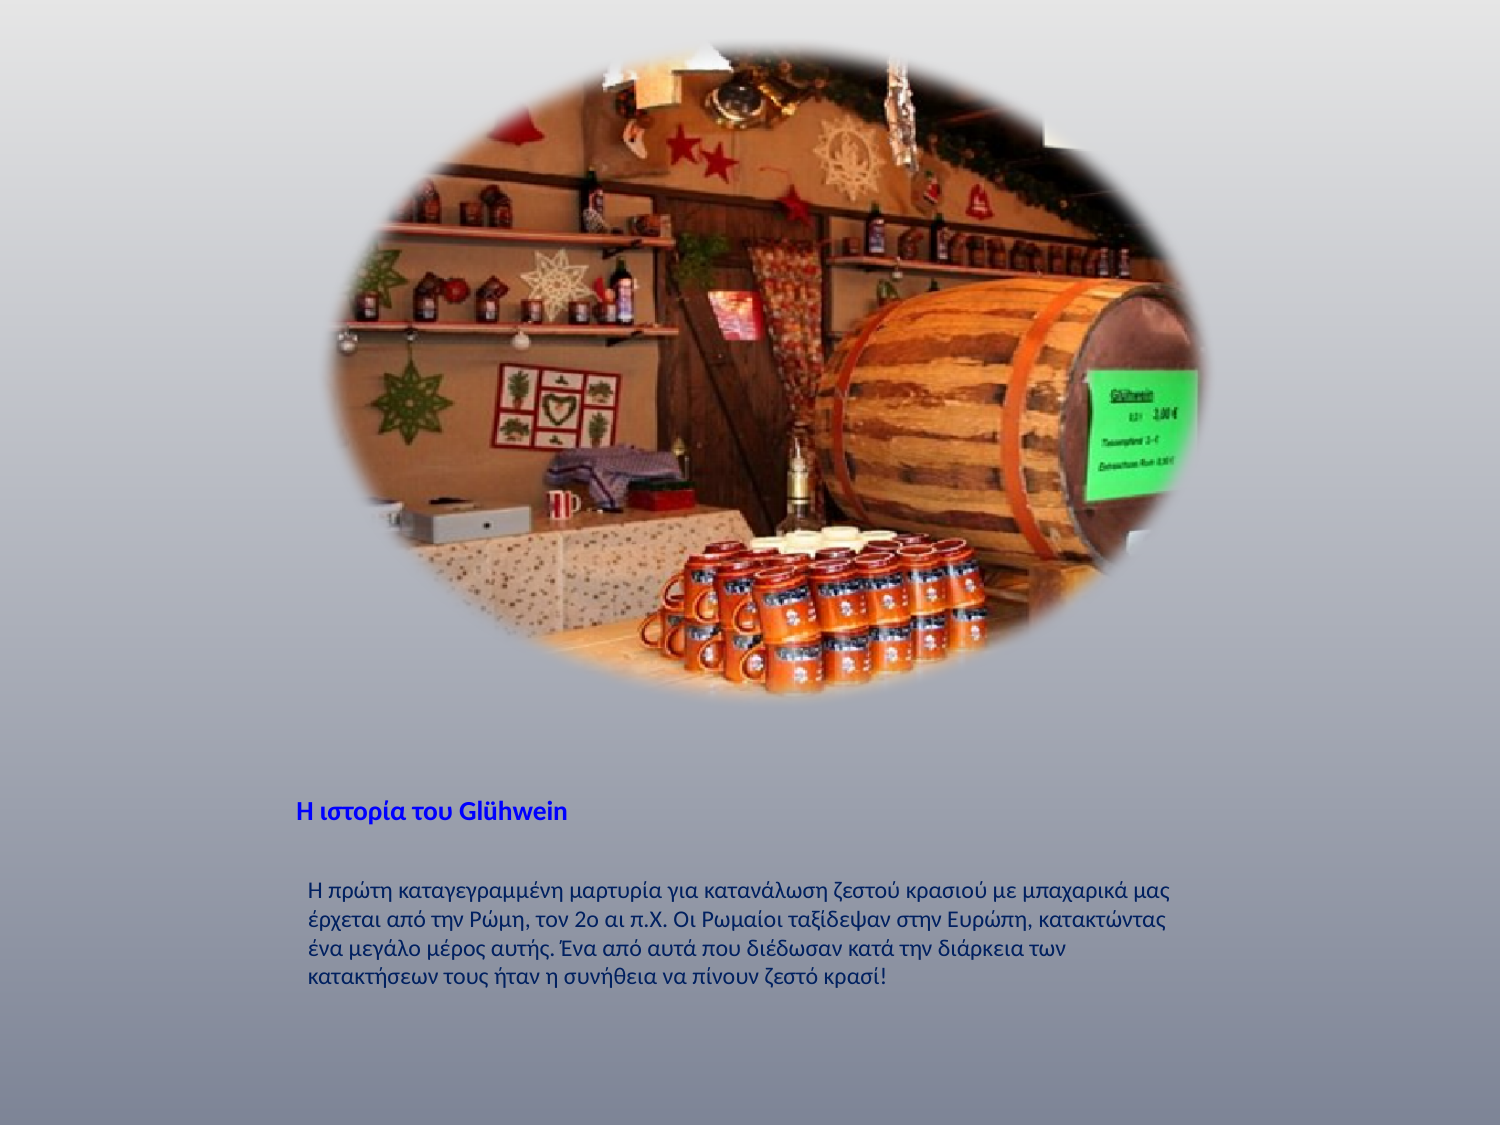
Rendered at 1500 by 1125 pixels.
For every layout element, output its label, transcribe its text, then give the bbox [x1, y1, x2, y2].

picture [316, 34, 1217, 711]
list Η πρώτη καταγεγραμμένη μαρτυρία για κατανάλωση ζεστού κρασιού με μπαχαρικά μας έρχεται από την Ρώμη, τον 2ο αι π.Χ. Οι Ρωμαίοι ταξίδεψαν στην Ευρώπη, κατακτώντας ένα μεγάλο μέρος αυτής. Ένα από αυτά που διέδωσαν κατά την διάρκεια των κατακτήσεων τους ήταν η συνήθεια να πίνουν ζεστό κρασί! [292, 867, 1193, 1000]
title Η ιστορία του Glühwein [281, 785, 1182, 867]
